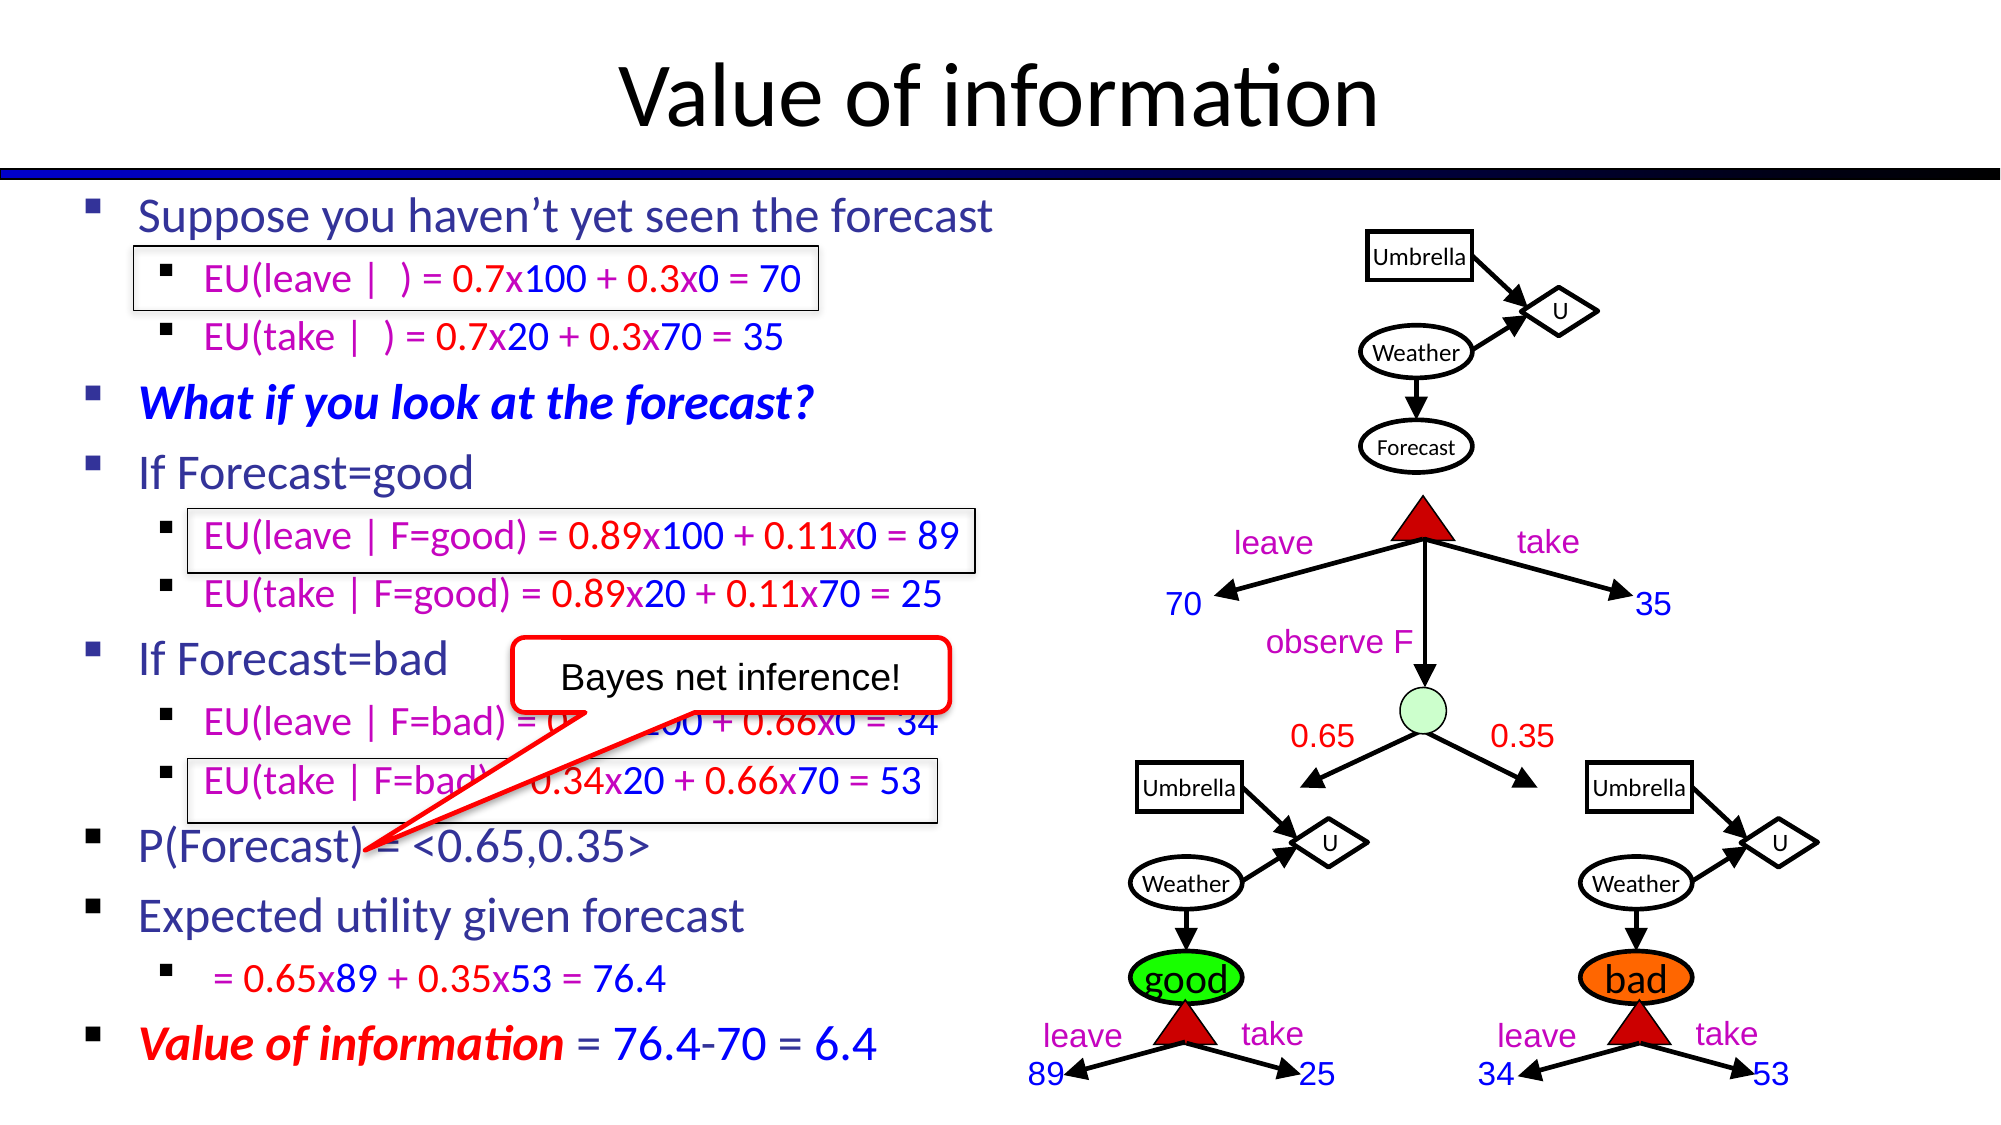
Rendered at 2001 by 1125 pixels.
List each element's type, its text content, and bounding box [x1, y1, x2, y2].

title Value of information [0, 0, 2000, 184]
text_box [1360, 230, 1599, 473]
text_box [1462, 999, 1806, 1101]
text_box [1149, 495, 1688, 631]
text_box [1129, 762, 1368, 1004]
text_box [1274, 687, 1572, 788]
text_box [187, 758, 507, 824]
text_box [1249, 537, 1431, 688]
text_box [1579, 762, 1818, 1004]
text_box Bayes net inference! [364, 636, 951, 851]
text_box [1012, 999, 1352, 1101]
text_box [187, 508, 976, 574]
text_box [453, 758, 938, 824]
list Suppose you haven’t yet seen the forecast EU(leave | ) = 0.7x100 + 0.3x0 = 70 EU(take | ) = 0.7x20 + 0.3x70 = 35 What if you look at the forecast? If Forecast=good EU(leave | F=good) = 0.89x100 + 0.11x0 = 89 EU(take | F=good) = 0.89x20 + 0.11x70 = 25 If Forecast=bad EU(leave | F=bad) = 0.34x100 + 0.66x0 = 34 EU(take | F=bad) = 0.34x20 + 0.66x70 = 53 P(Forecast) = <0.65,0.35> Expected utility given forecast = 0.65x89 + 0.35x53 = 76.4 Value of information = 76.4-70 = 6.4 [66, 174, 1134, 951]
text_box [133, 245, 819, 311]
